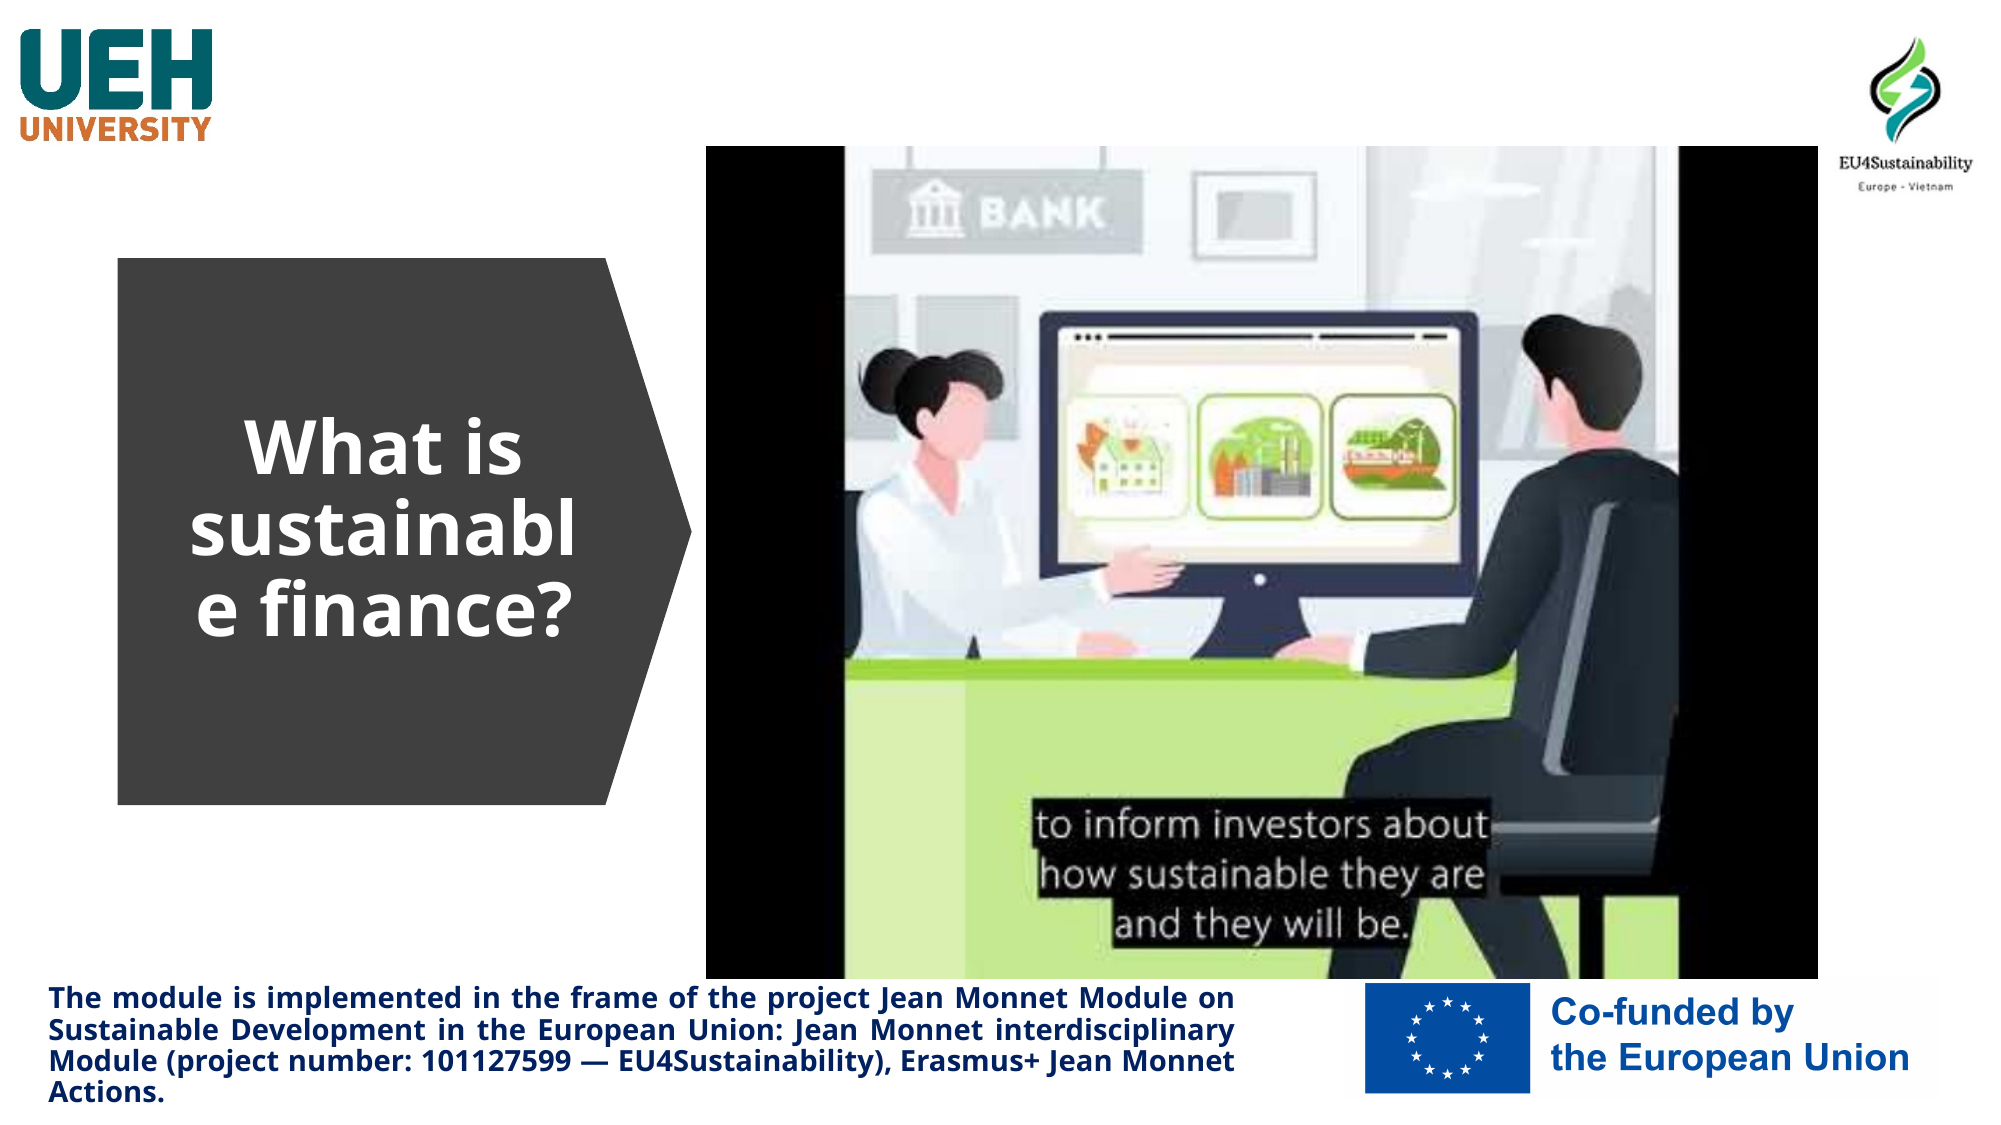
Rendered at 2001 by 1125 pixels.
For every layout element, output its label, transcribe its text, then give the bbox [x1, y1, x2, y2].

picture [1812, 20, 2000, 212]
picture [5, 15, 226, 155]
picture [1345, 976, 1939, 1101]
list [705, 145, 1819, 980]
title What is sustainable finance? [168, 322, 601, 741]
text_box [116, 257, 693, 807]
